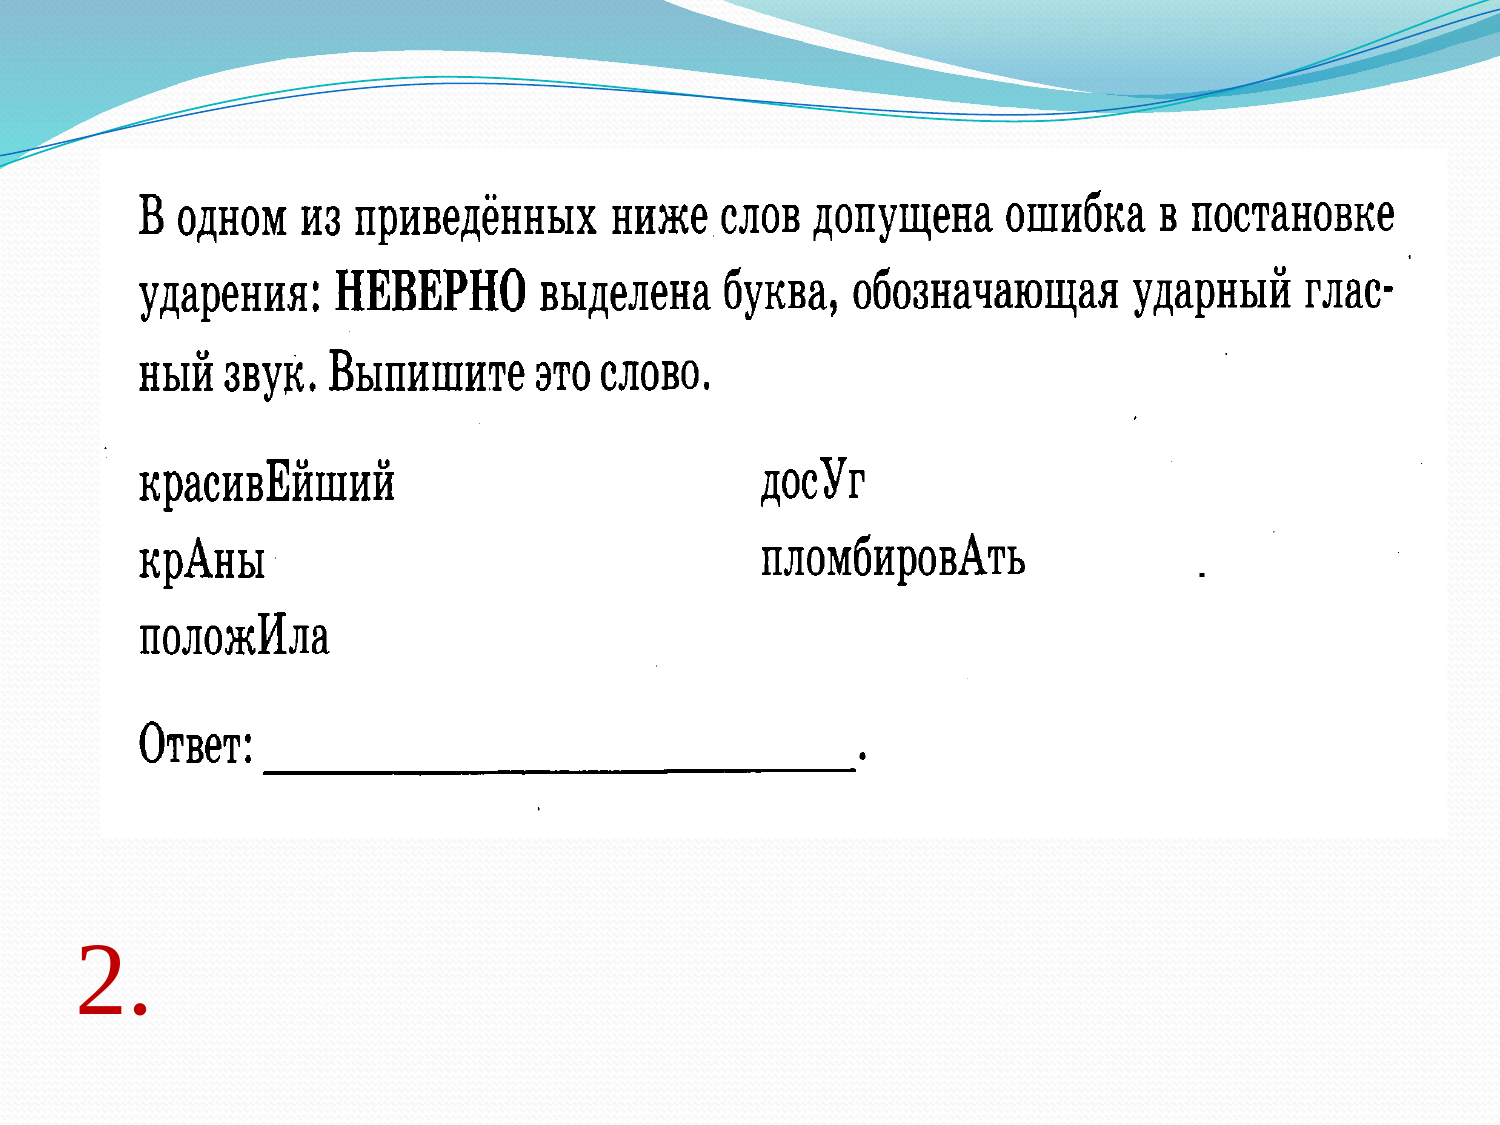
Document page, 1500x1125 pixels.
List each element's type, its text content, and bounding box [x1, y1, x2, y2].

title 2. [75, 115, 1438, 1035]
picture [100, 148, 1448, 838]
